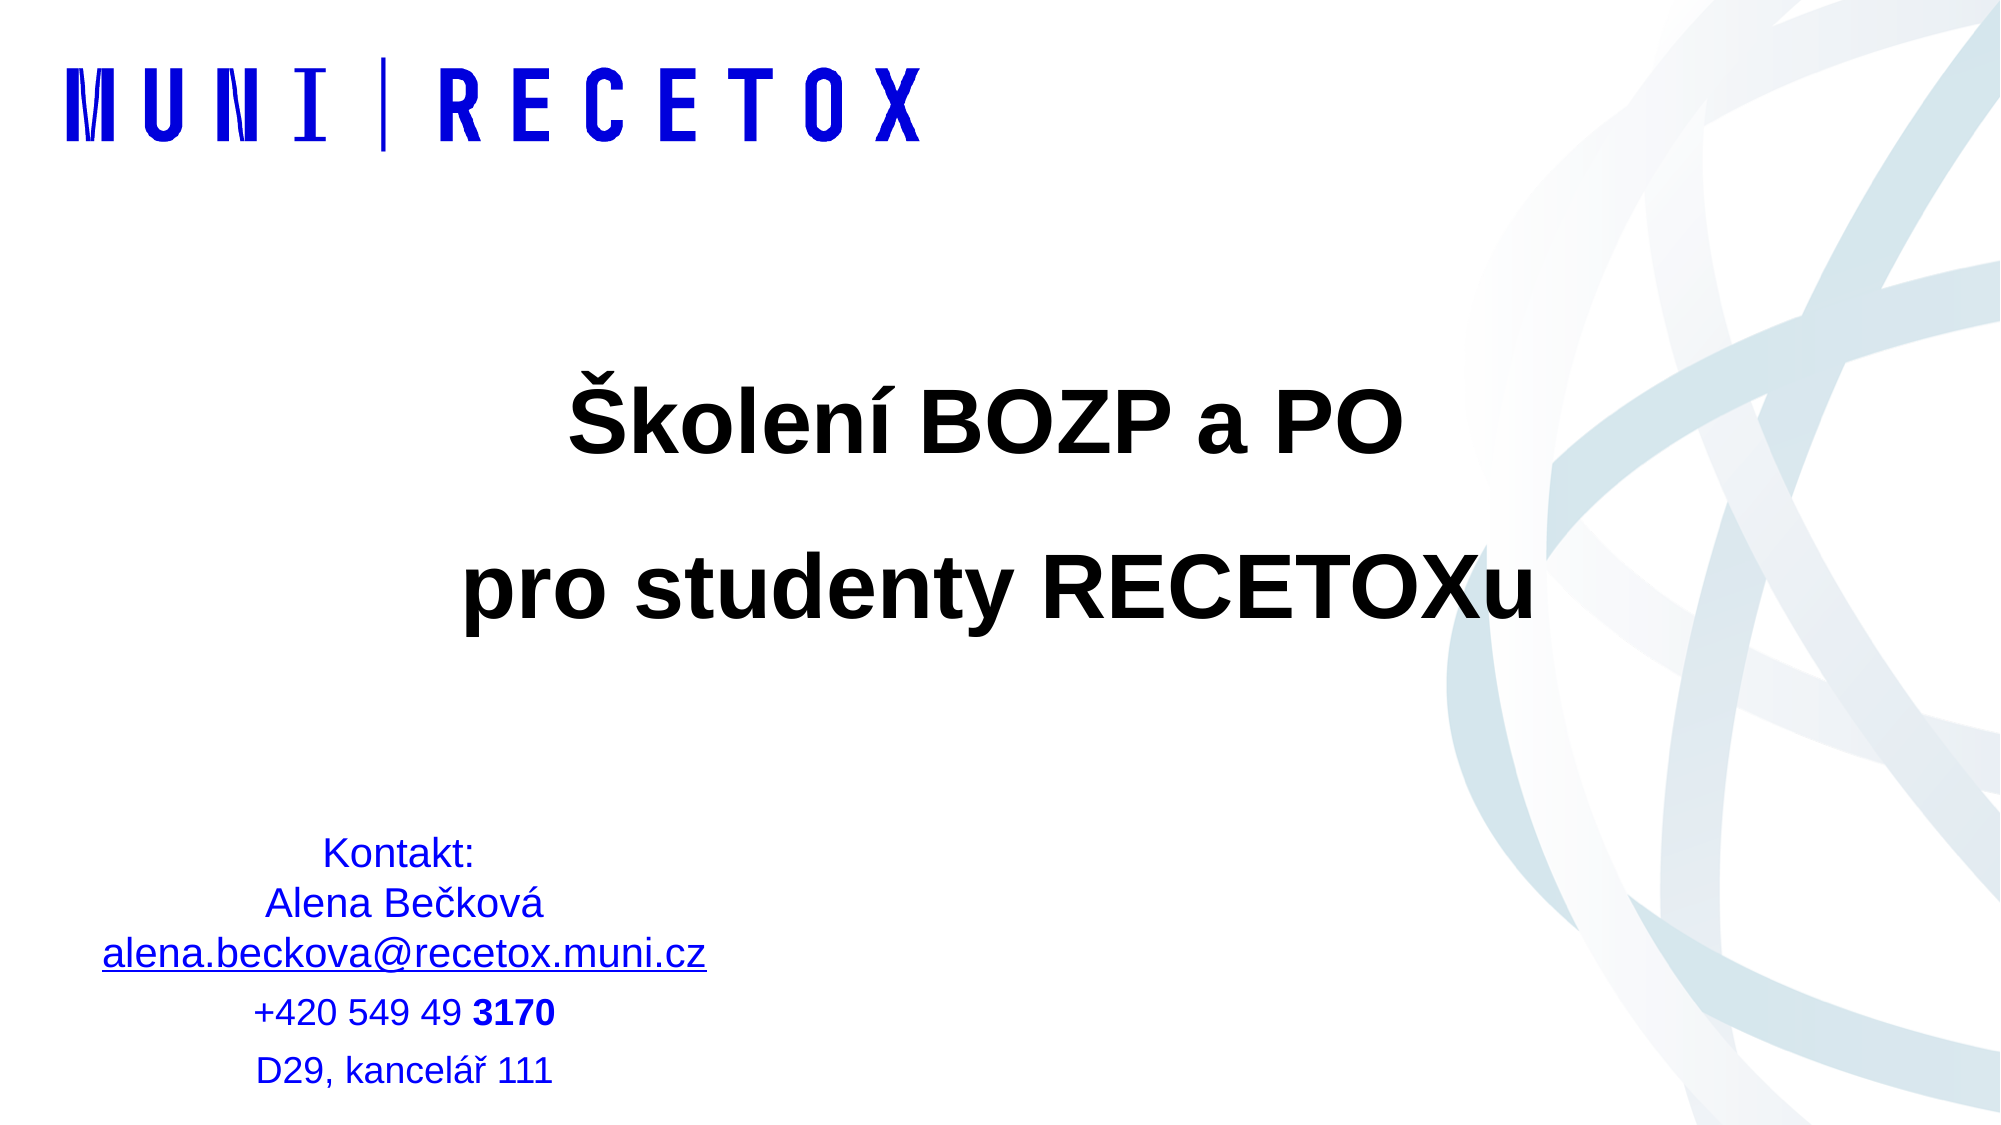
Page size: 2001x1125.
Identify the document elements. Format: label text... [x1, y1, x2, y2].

picture [0, 0, 979, 212]
text_box Kontakt: Alena Bečková alena.beckova@recetox.muni.cz +420 549 49 3170 D29, kancelář 111 [26, 818, 783, 1098]
title Školení BOZP a PO pro studenty RECETOXu [67, 306, 1933, 655]
